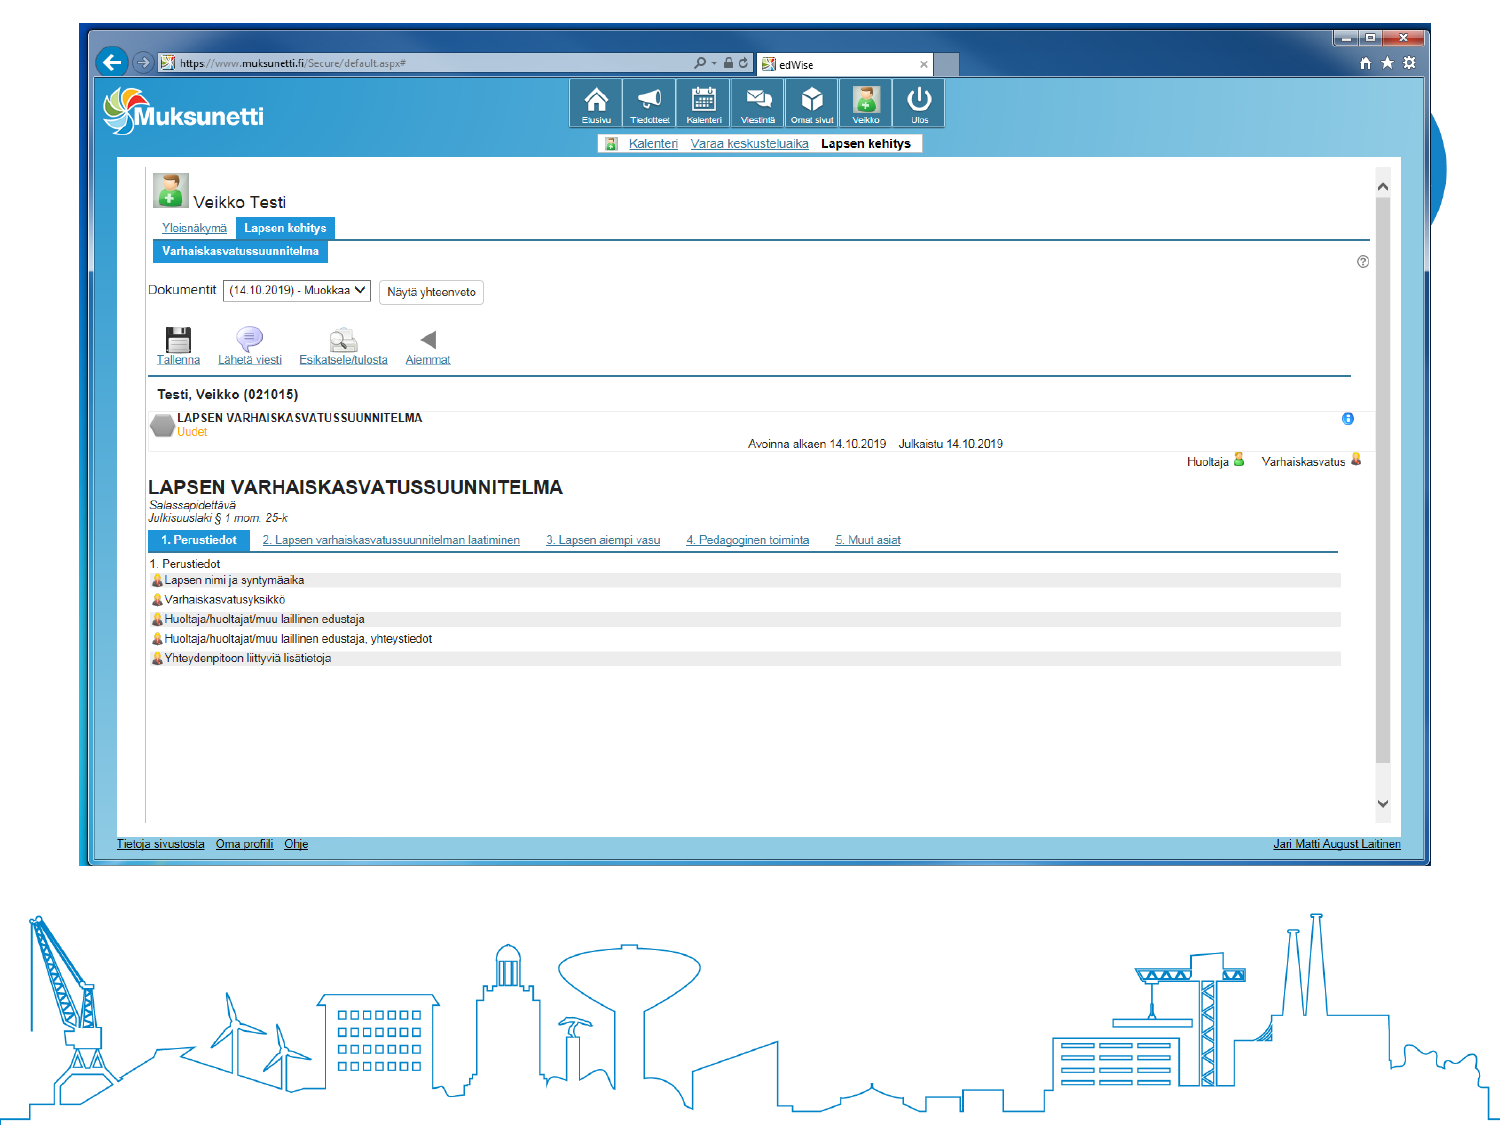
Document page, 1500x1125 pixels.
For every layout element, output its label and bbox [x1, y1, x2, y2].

picture [0, 0, 1500, 1125]
list [79, 23, 1431, 866]
